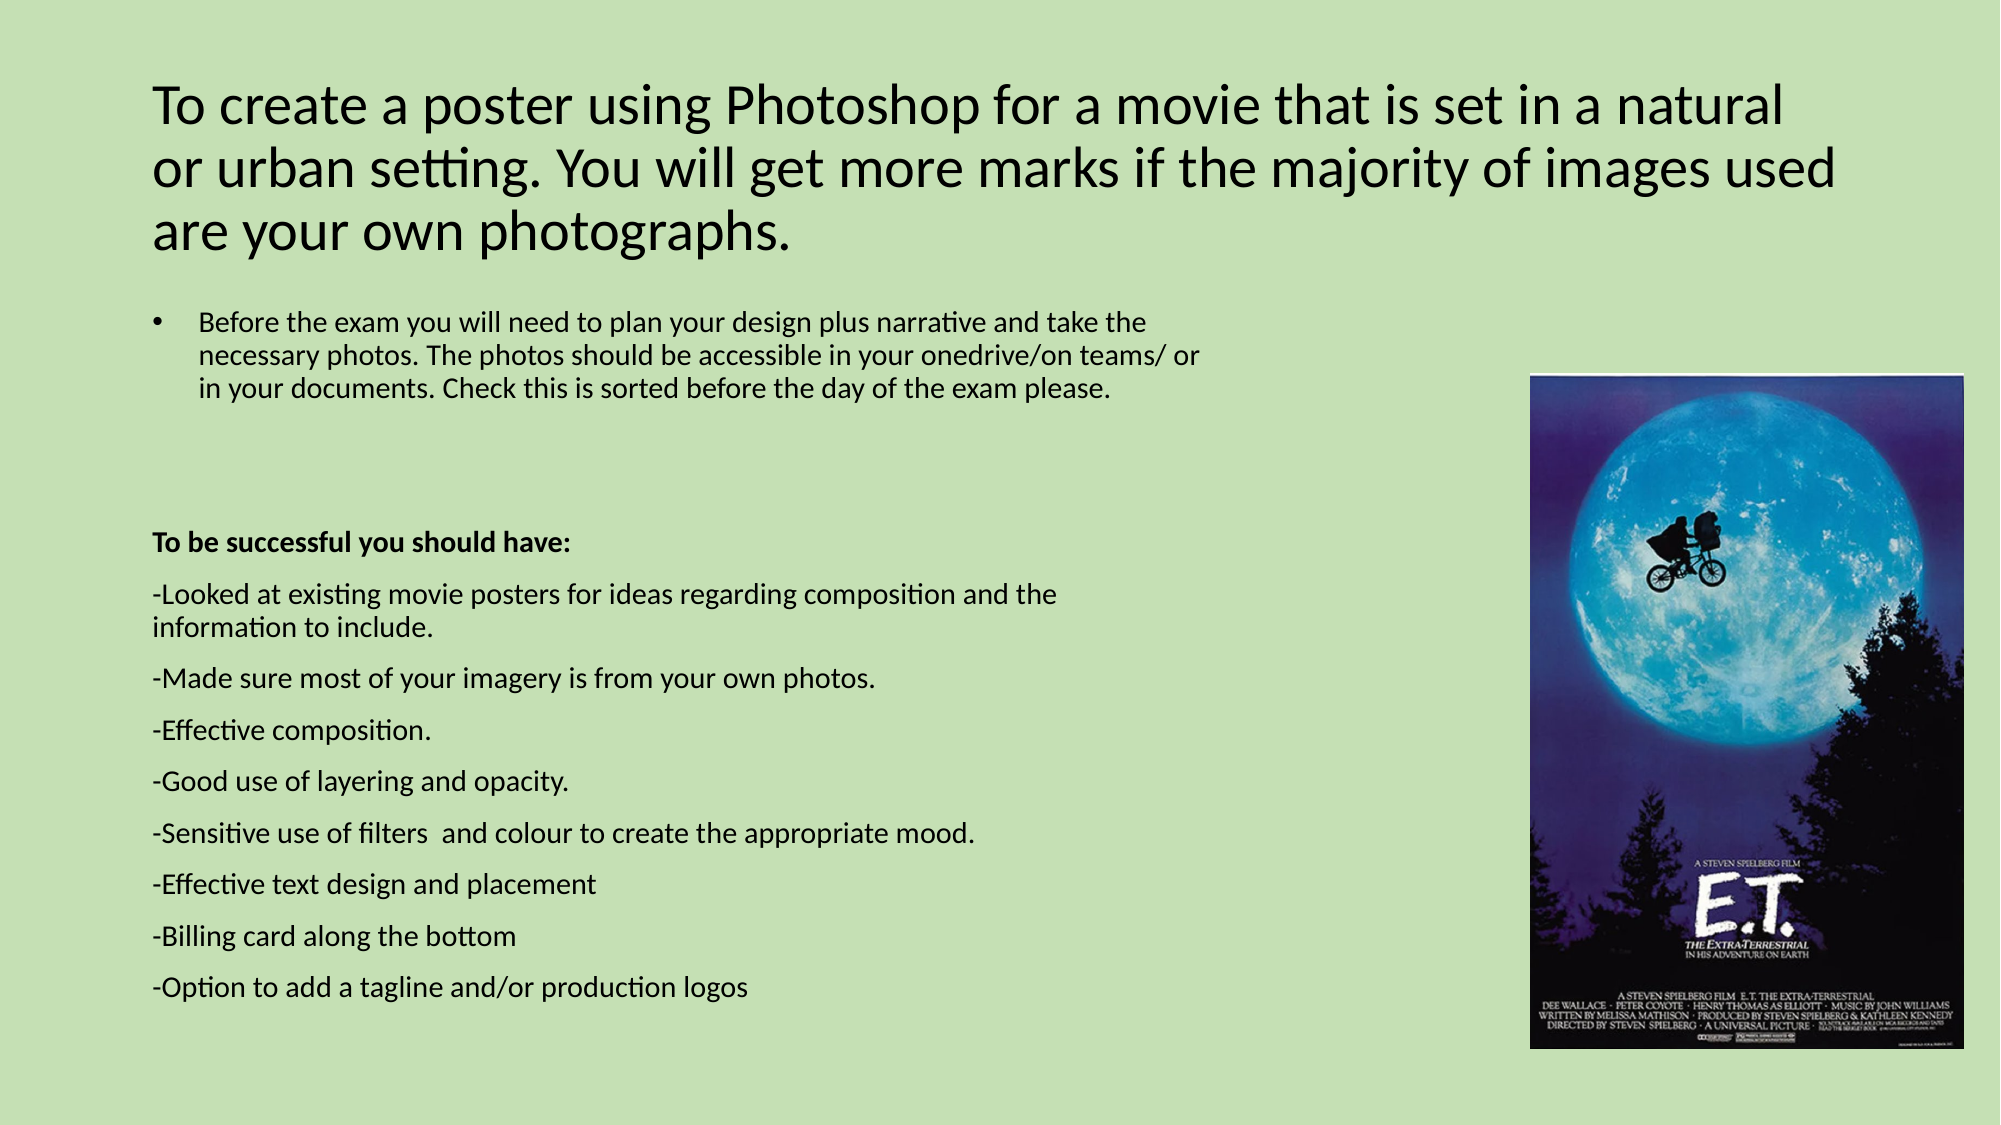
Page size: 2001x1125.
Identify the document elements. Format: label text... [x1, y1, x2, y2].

list Before the exam you will need to plan your design plus narrative and take the necessary photos. The photos should be accessible in your onedrive/on teams/ or in your documents. Check this is sorted before the day of the exam please. To be successful you should have: -Looked at existing movie posters for ideas regarding composition and the information to include. -Made sure most of your imagery is from your own photos. -Effective composition. -Good use of layering and opacity. -Sensitive use of filters and colour to create the appropriate mood. -Effective text design and placement -Billing card along the bottom -Option to add a tagline and/or production logos [137, 299, 1218, 1014]
picture [1530, 373, 1964, 1049]
title To create a poster using Photoshop for a movie that is set in a natural or urban setting. You will get more marks if the majority of images used are your own photographs. [137, 59, 1863, 278]
